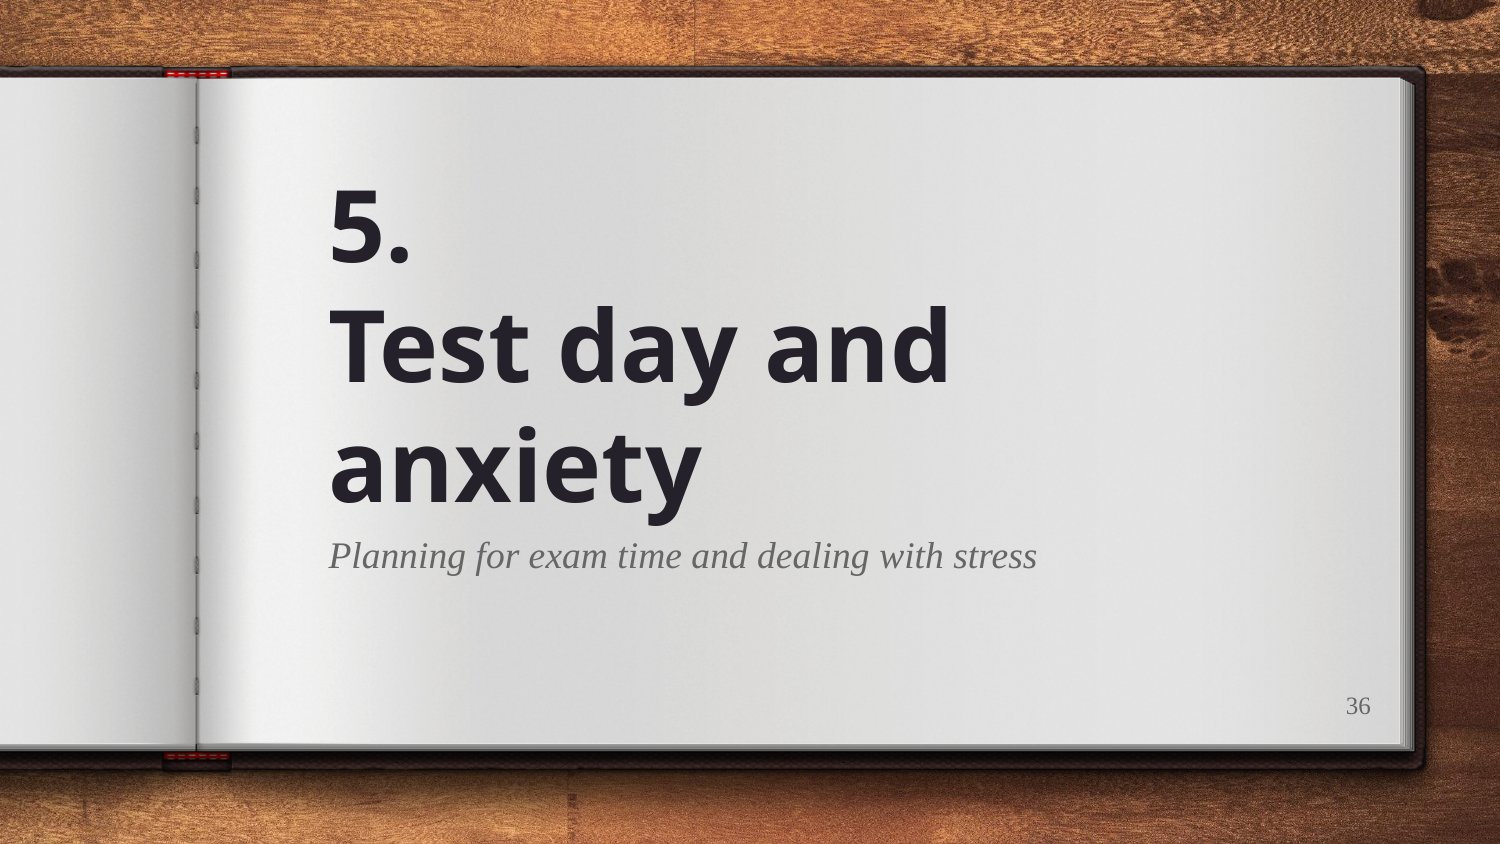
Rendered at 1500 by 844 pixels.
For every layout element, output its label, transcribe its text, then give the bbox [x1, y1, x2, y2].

slide_number ‹#› [1295, 672, 1386, 737]
subtitle Planning for exam time and dealing with stress [313, 515, 1266, 645]
picture [0, 0, 1500, 844]
title 5. Test day and anxiety [313, 347, 1266, 515]
